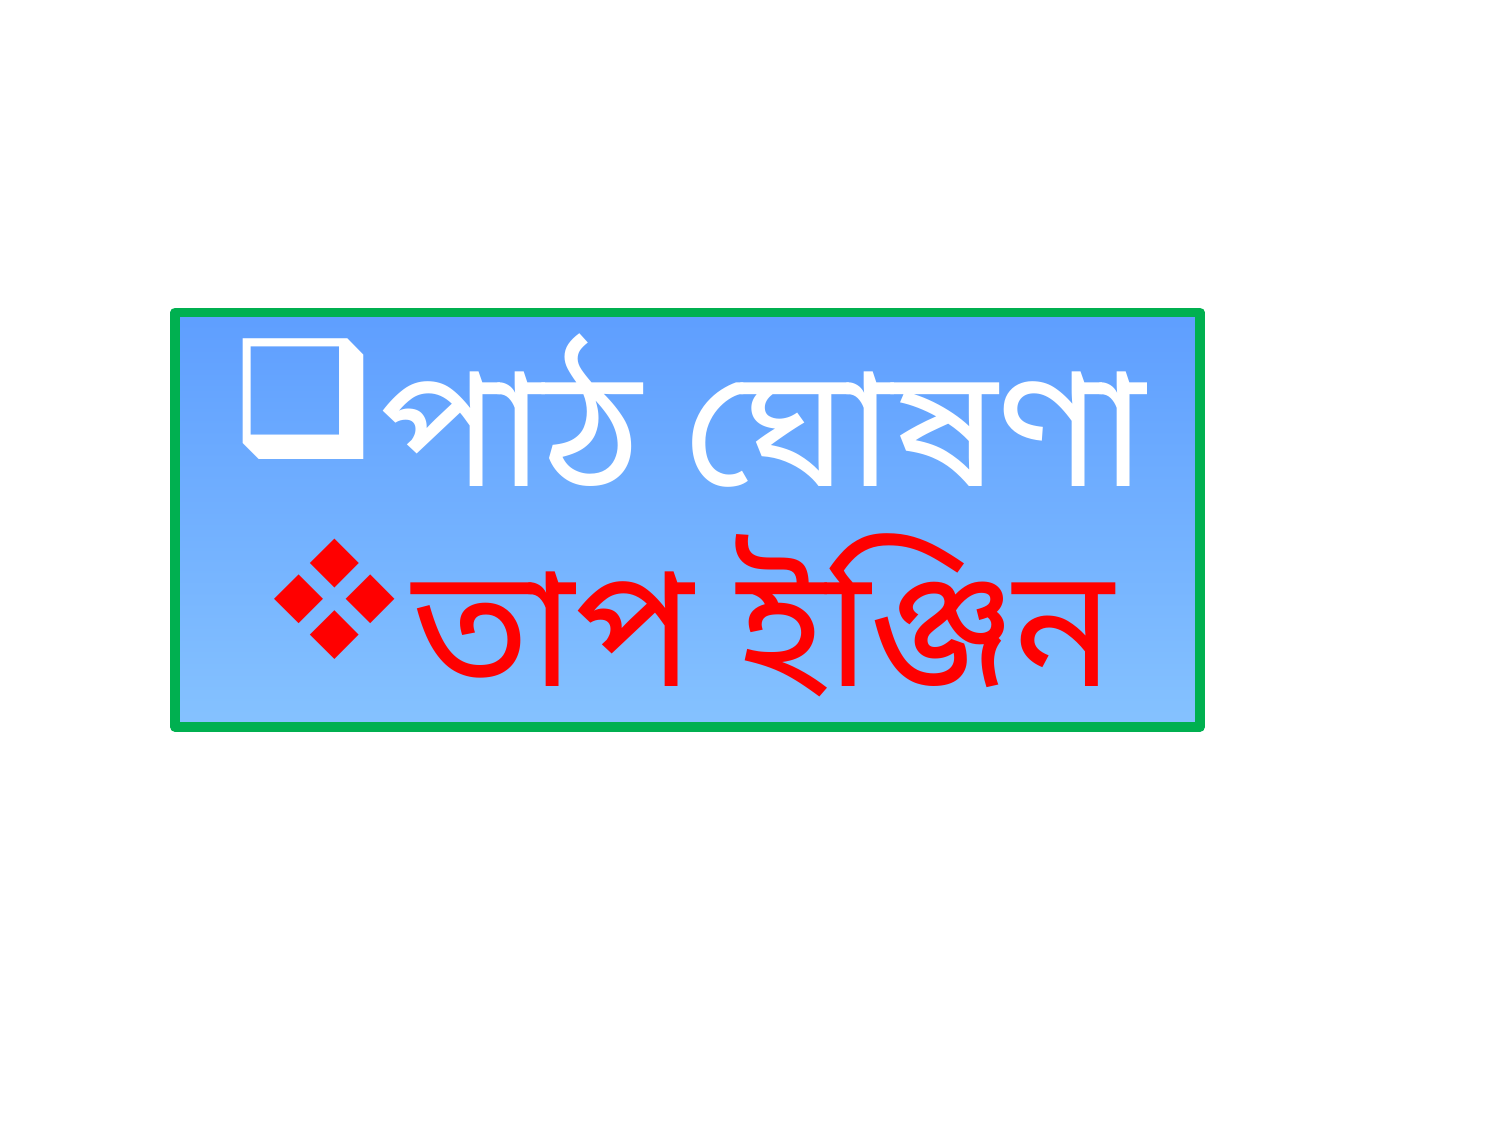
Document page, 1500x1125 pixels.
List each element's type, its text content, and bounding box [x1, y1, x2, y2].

text_box পাঠ ঘোষণা তাপ ইঞ্জিন [173, 310, 1202, 729]
